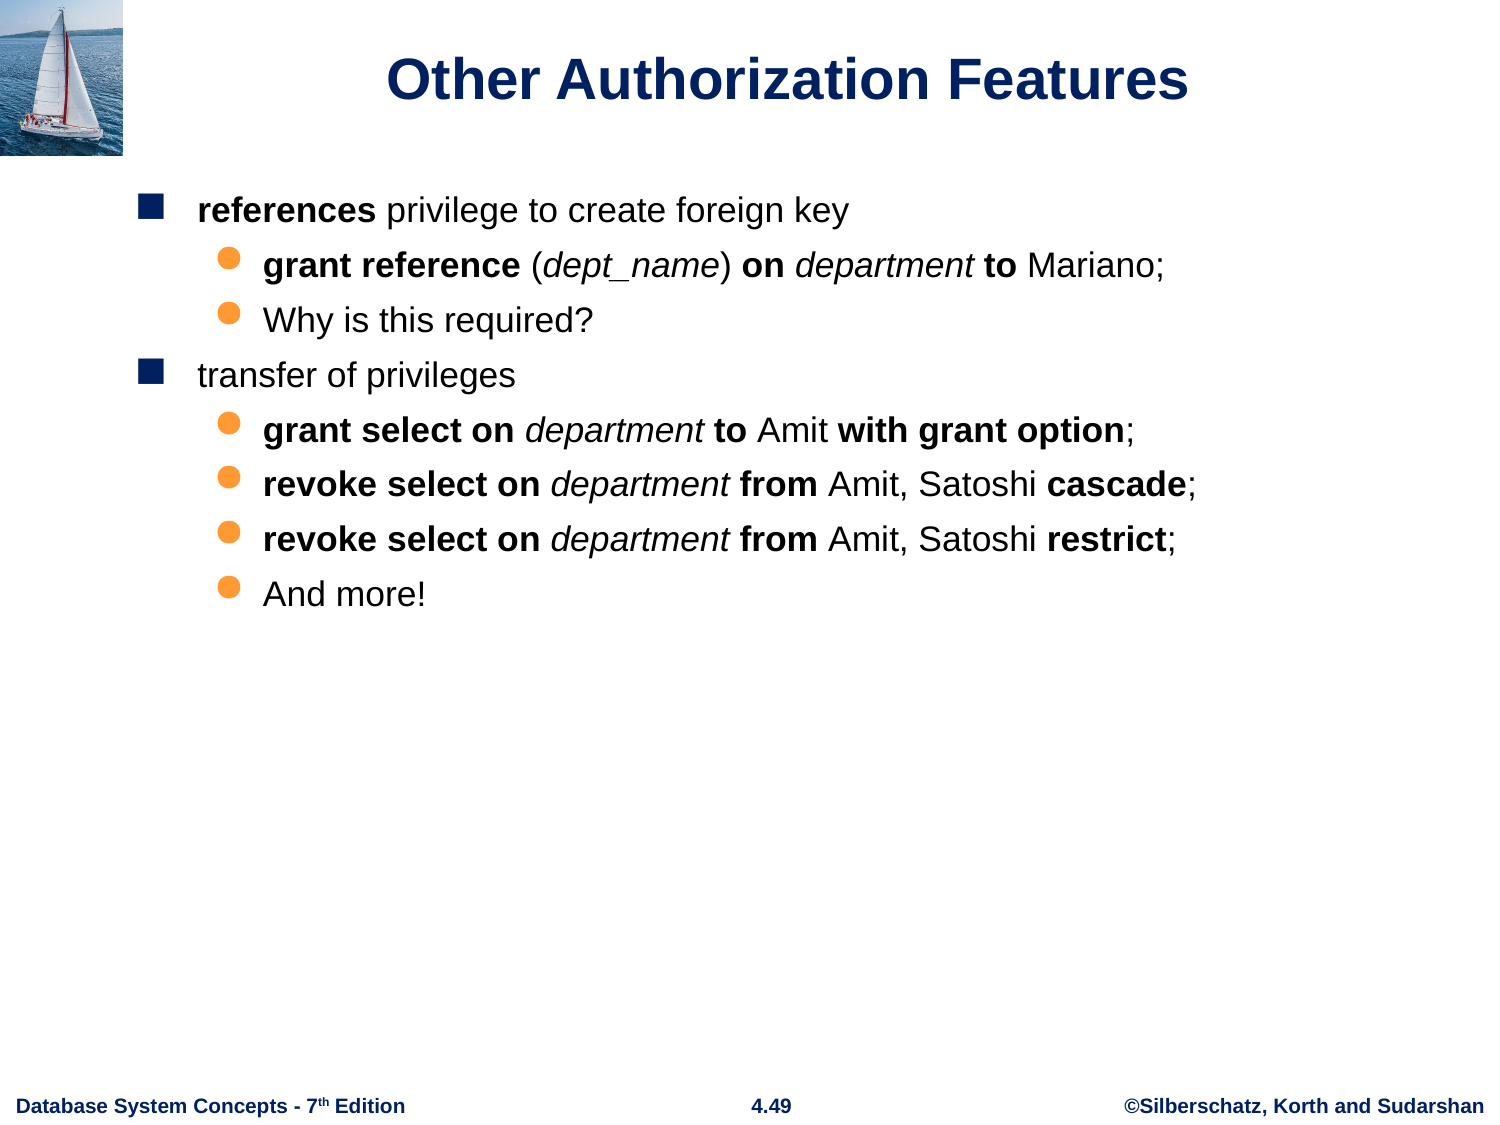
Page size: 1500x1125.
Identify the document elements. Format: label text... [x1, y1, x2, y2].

list references privilege to create foreign key grant reference (dept_name) on department to Mariano; Why is this required? transfer of privileges grant select on department to Amit with grant option; revoke select on department from Amit, Satoshi cascade; revoke select on department from Amit, Satoshi restrict; And more! [126, 179, 1391, 784]
title Other Authorization Features [125, 18, 1452, 120]
picture [0, 0, 123, 156]
